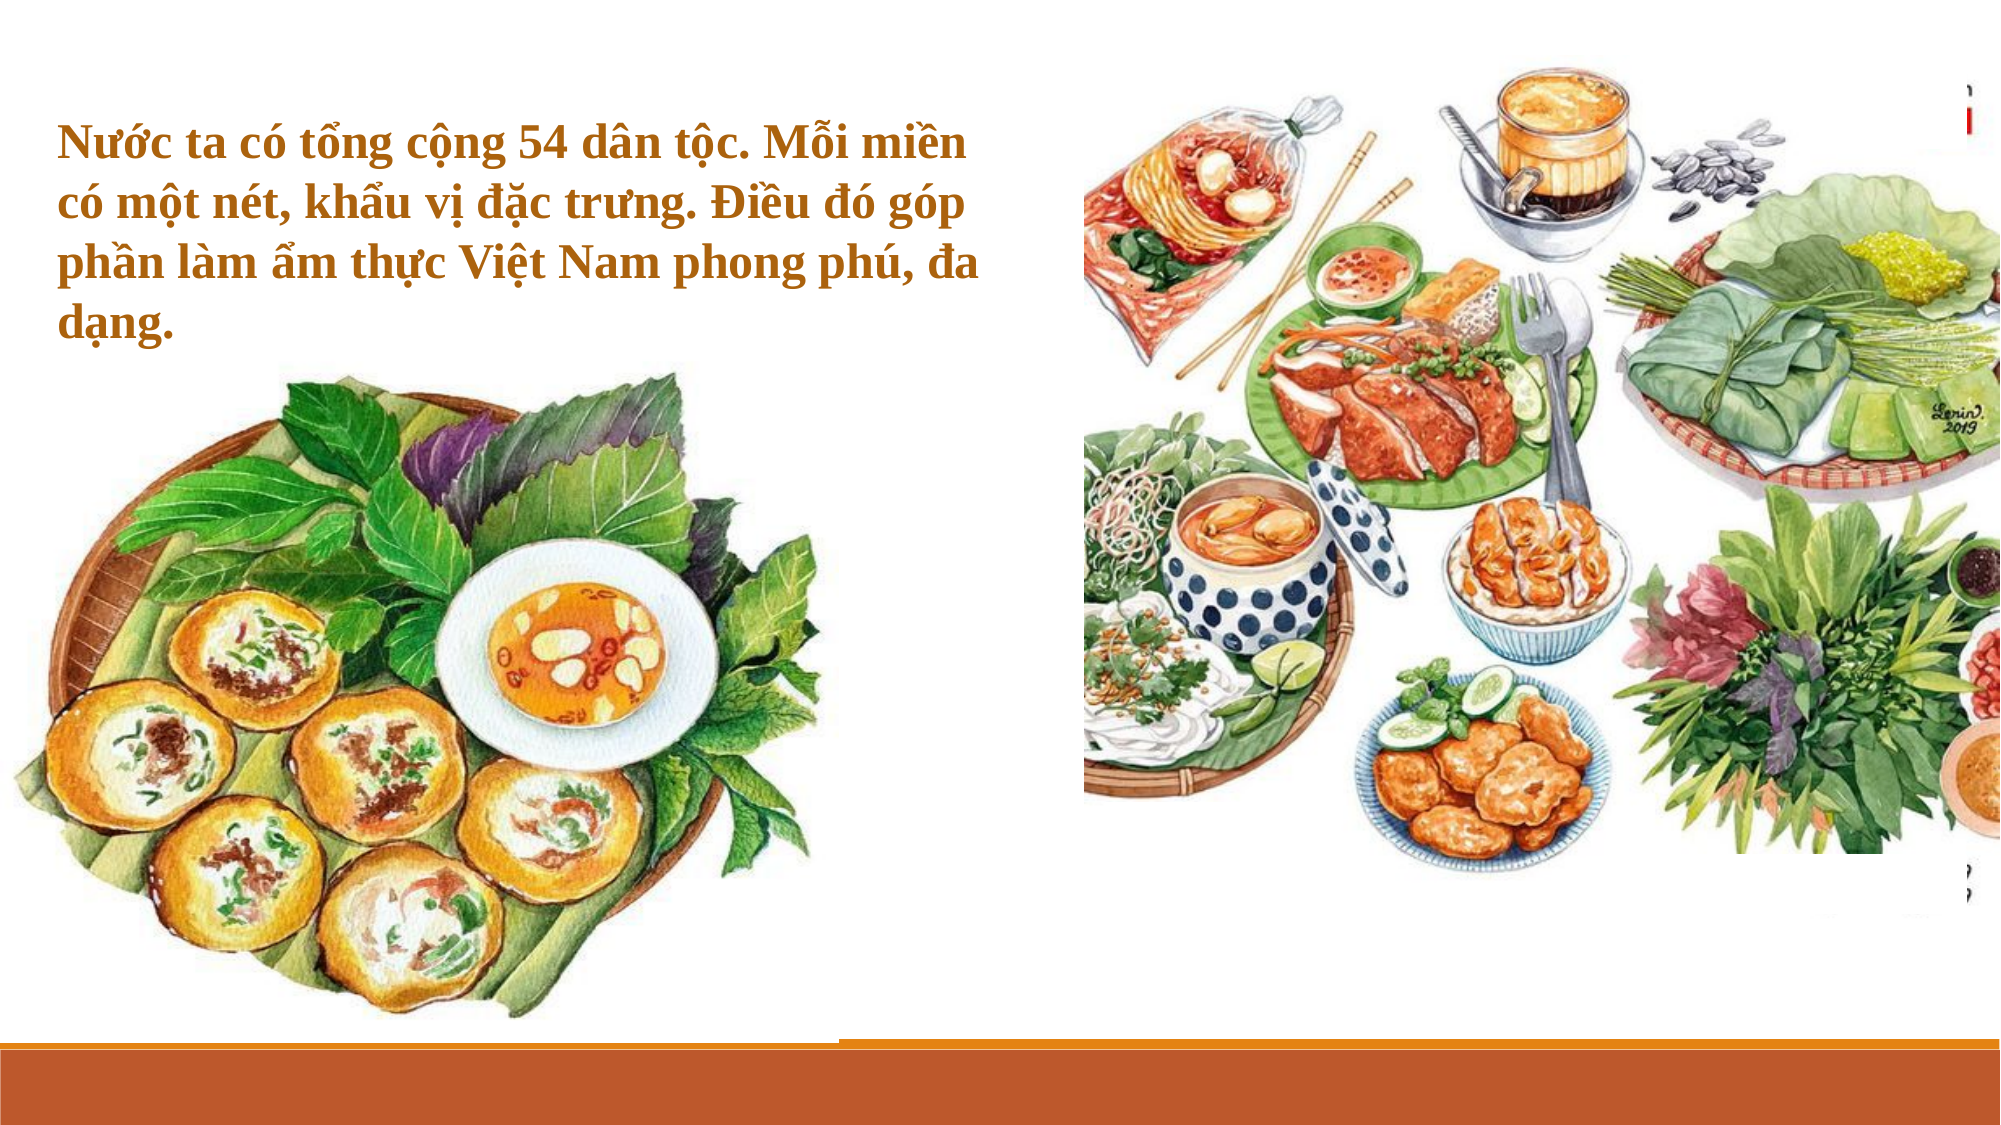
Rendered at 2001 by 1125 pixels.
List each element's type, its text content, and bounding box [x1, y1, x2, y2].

text_box Nước ta có tổng cộng 54 dân tộc. Mỗi miền có một nét, khẩu vị đặc trưng. Điều đó góp phần làm ẩm thực Việt Nam phong phú, đa dạng. [42, 101, 1043, 357]
picture [1083, 54, 2000, 938]
picture [0, 337, 840, 1043]
